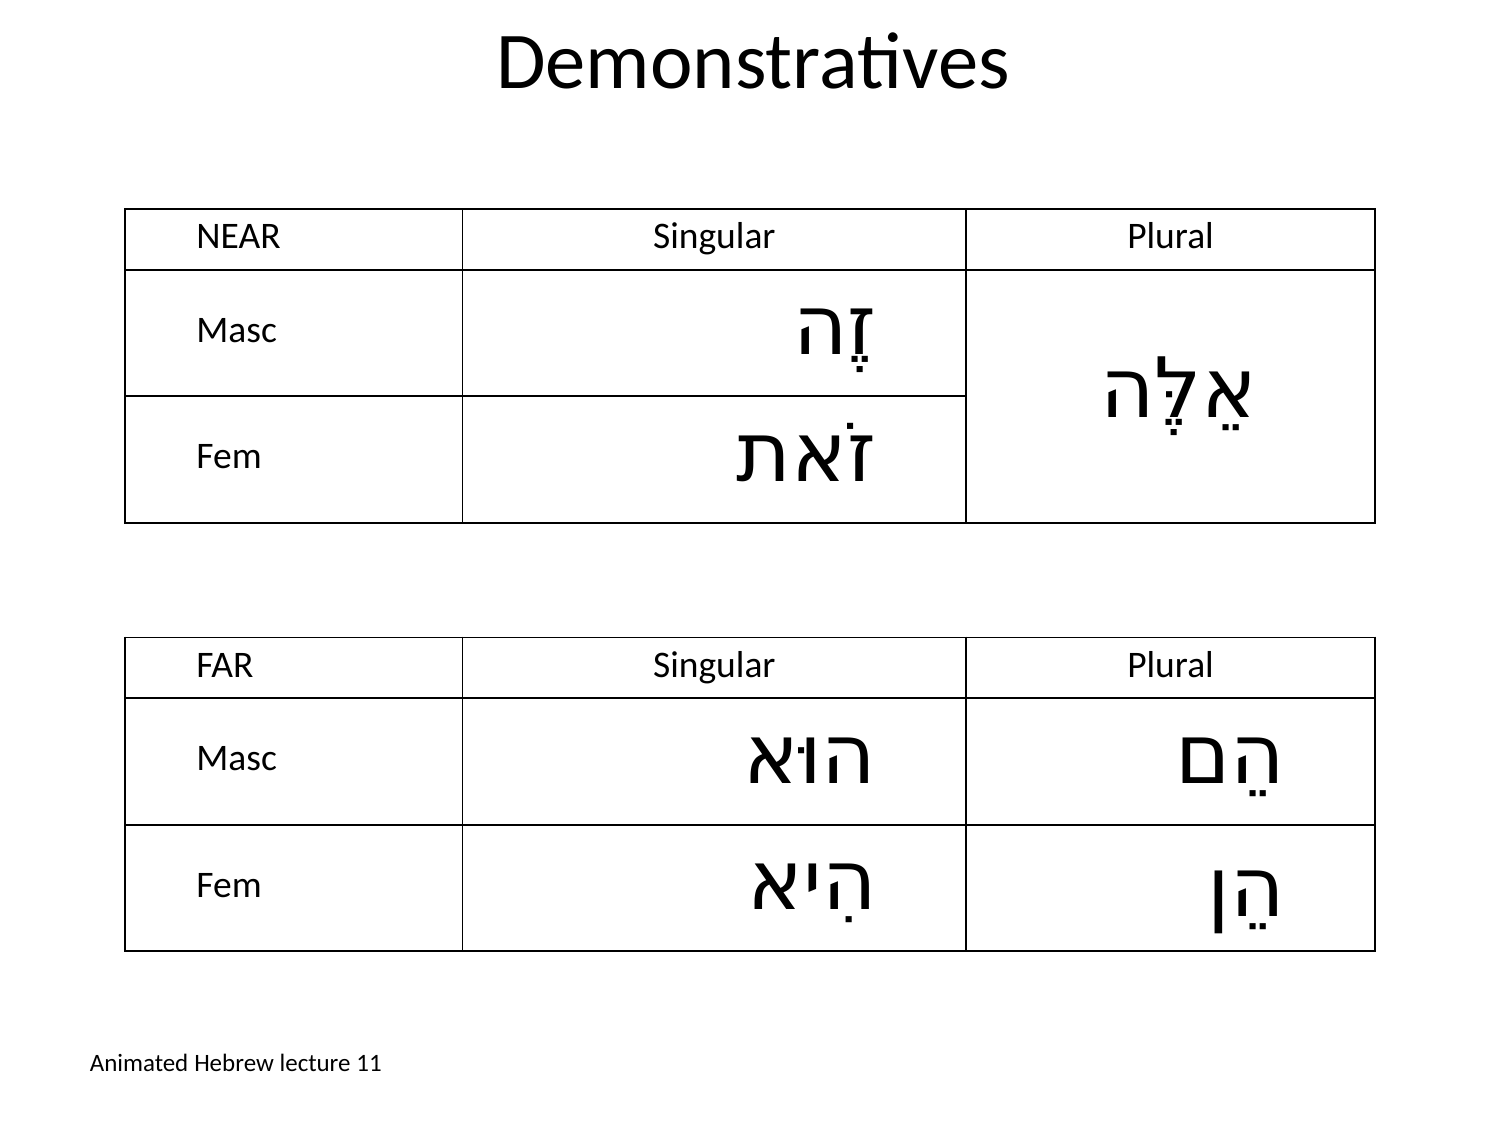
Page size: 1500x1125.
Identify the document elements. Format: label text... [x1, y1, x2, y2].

table_cell זֶה [463, 271, 965, 395]
text_box Animated Hebrew lecture 11 [74, 1039, 1425, 1085]
table_cell הֵן [967, 826, 1374, 950]
table_cell זֹאת [463, 397, 965, 522]
table_cell אֵלֶּה [967, 271, 1374, 522]
table_header Plural [967, 210, 1374, 269]
table_cell Masc [126, 271, 462, 395]
table_header Singular [463, 210, 965, 269]
table_cell Masc [126, 699, 462, 824]
table_header FAR [126, 638, 462, 697]
table_cell הוּא [463, 699, 965, 824]
table_header Singular [463, 638, 965, 697]
table_header NEAR [126, 210, 462, 269]
table_header Plural [967, 638, 1374, 697]
table_cell Fem [126, 826, 462, 950]
table_cell הֵם [967, 699, 1374, 824]
table_cell הִיא [463, 826, 965, 950]
title Demonstratives [78, 0, 1429, 113]
table_cell Fem [126, 397, 462, 522]
